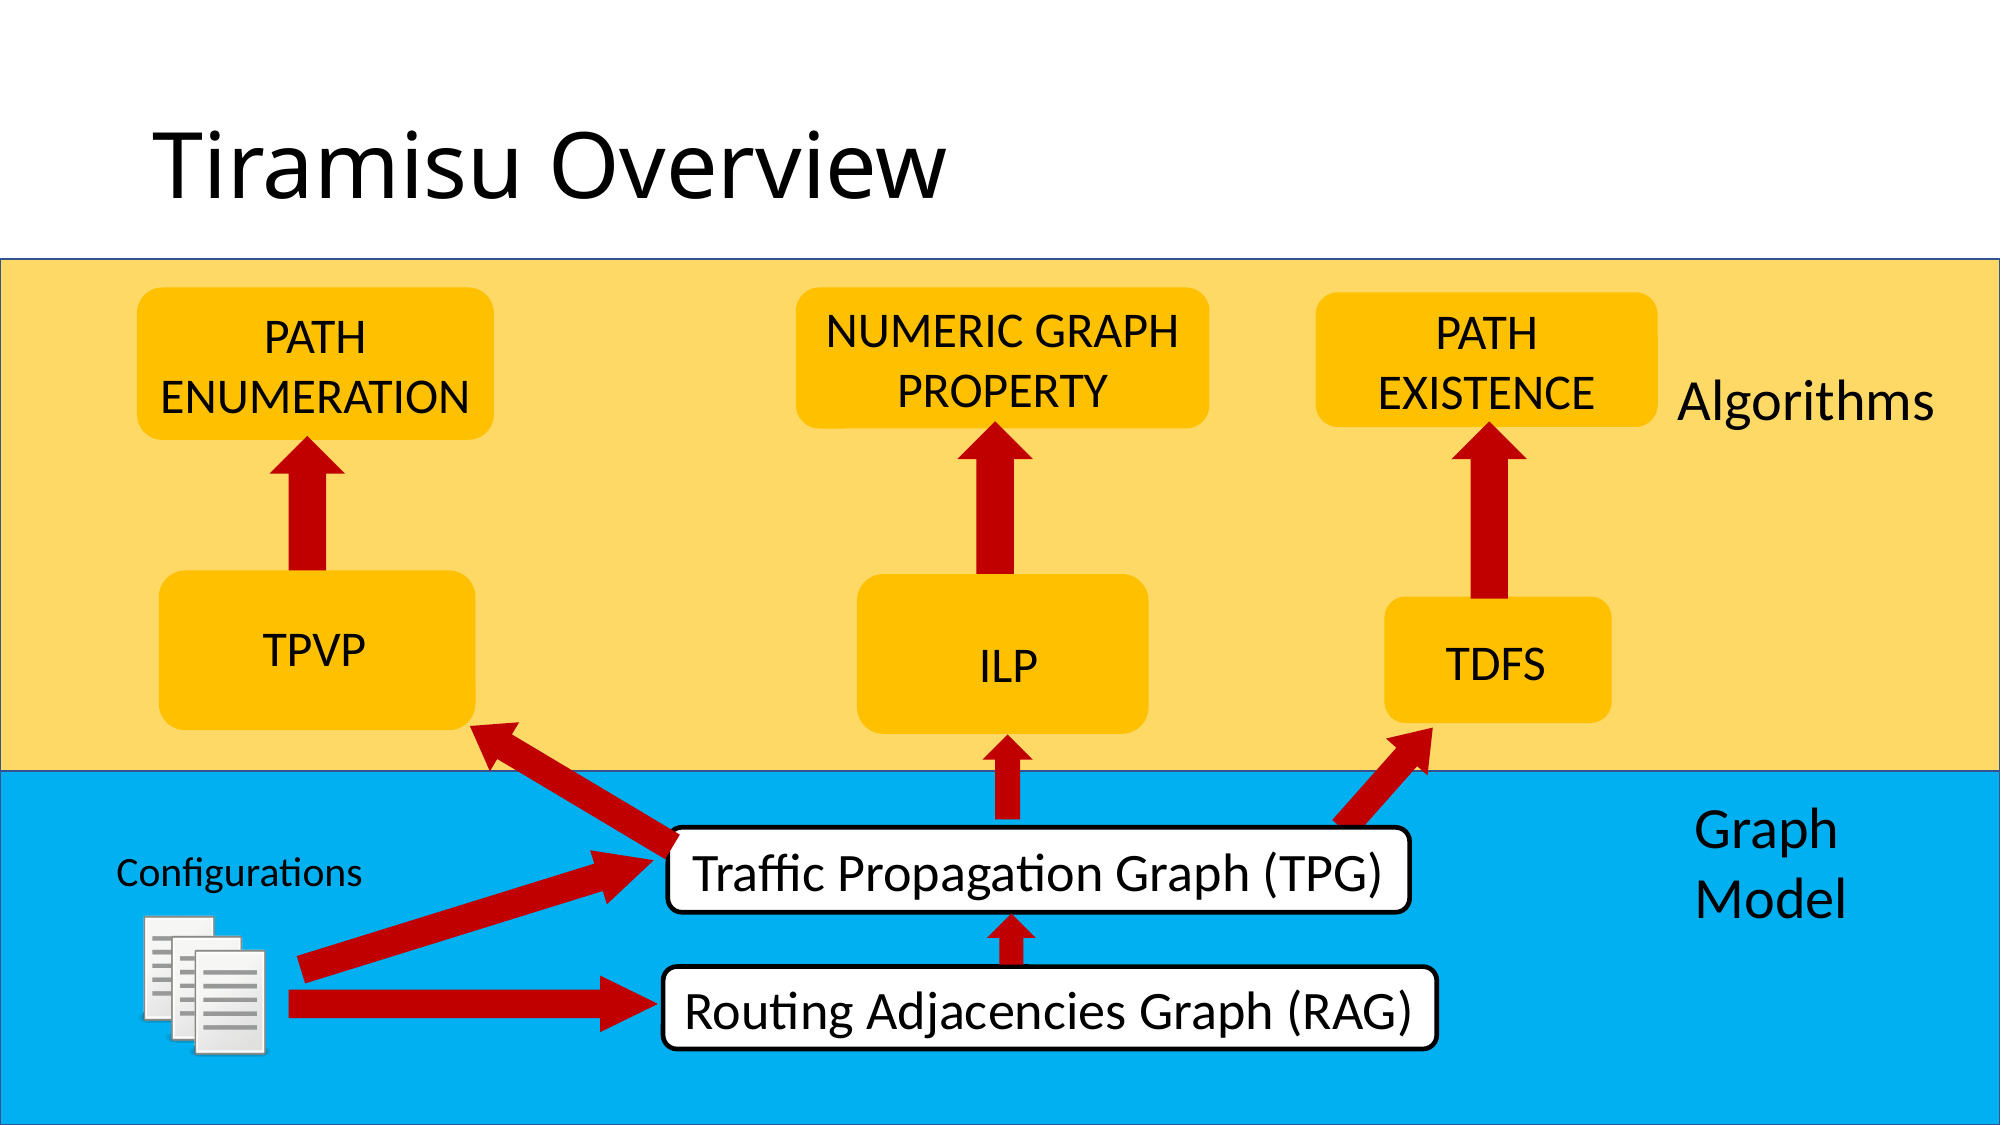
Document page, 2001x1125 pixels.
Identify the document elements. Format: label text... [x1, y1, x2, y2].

text_box [1451, 421, 1527, 596]
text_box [158, 570, 476, 731]
text_box PATH EXISTENCE [1314, 291, 1659, 429]
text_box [846, 573, 1171, 734]
text_box [403, 850, 654, 954]
text_box [403, 975, 658, 1033]
text_box Graph Model [1680, 783, 1868, 938]
text_box PATH ENUMERATION [135, 286, 495, 441]
text_box [987, 913, 1036, 965]
text_box Traffic Propagation Graph (TPG) [666, 826, 1411, 914]
slide_number 11 [1412, 1042, 1863, 1103]
text_box [0, 770, 2000, 1125]
text_box Routing Adjacencies Graph (RAG) [662, 965, 1438, 1051]
title Tiramisu Overview [137, 59, 1863, 278]
text_box [1332, 727, 1433, 826]
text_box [76, 837, 403, 1057]
text_box Algorithms [1662, 354, 1950, 440]
text_box [0, 258, 2000, 770]
text_box [957, 421, 1033, 573]
text_box NUMERIC GRAPH PROPERTY [794, 286, 1211, 430]
text_box [269, 435, 346, 570]
text_box [472, 722, 680, 860]
text_box [982, 734, 1033, 820]
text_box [1326, 596, 1666, 724]
